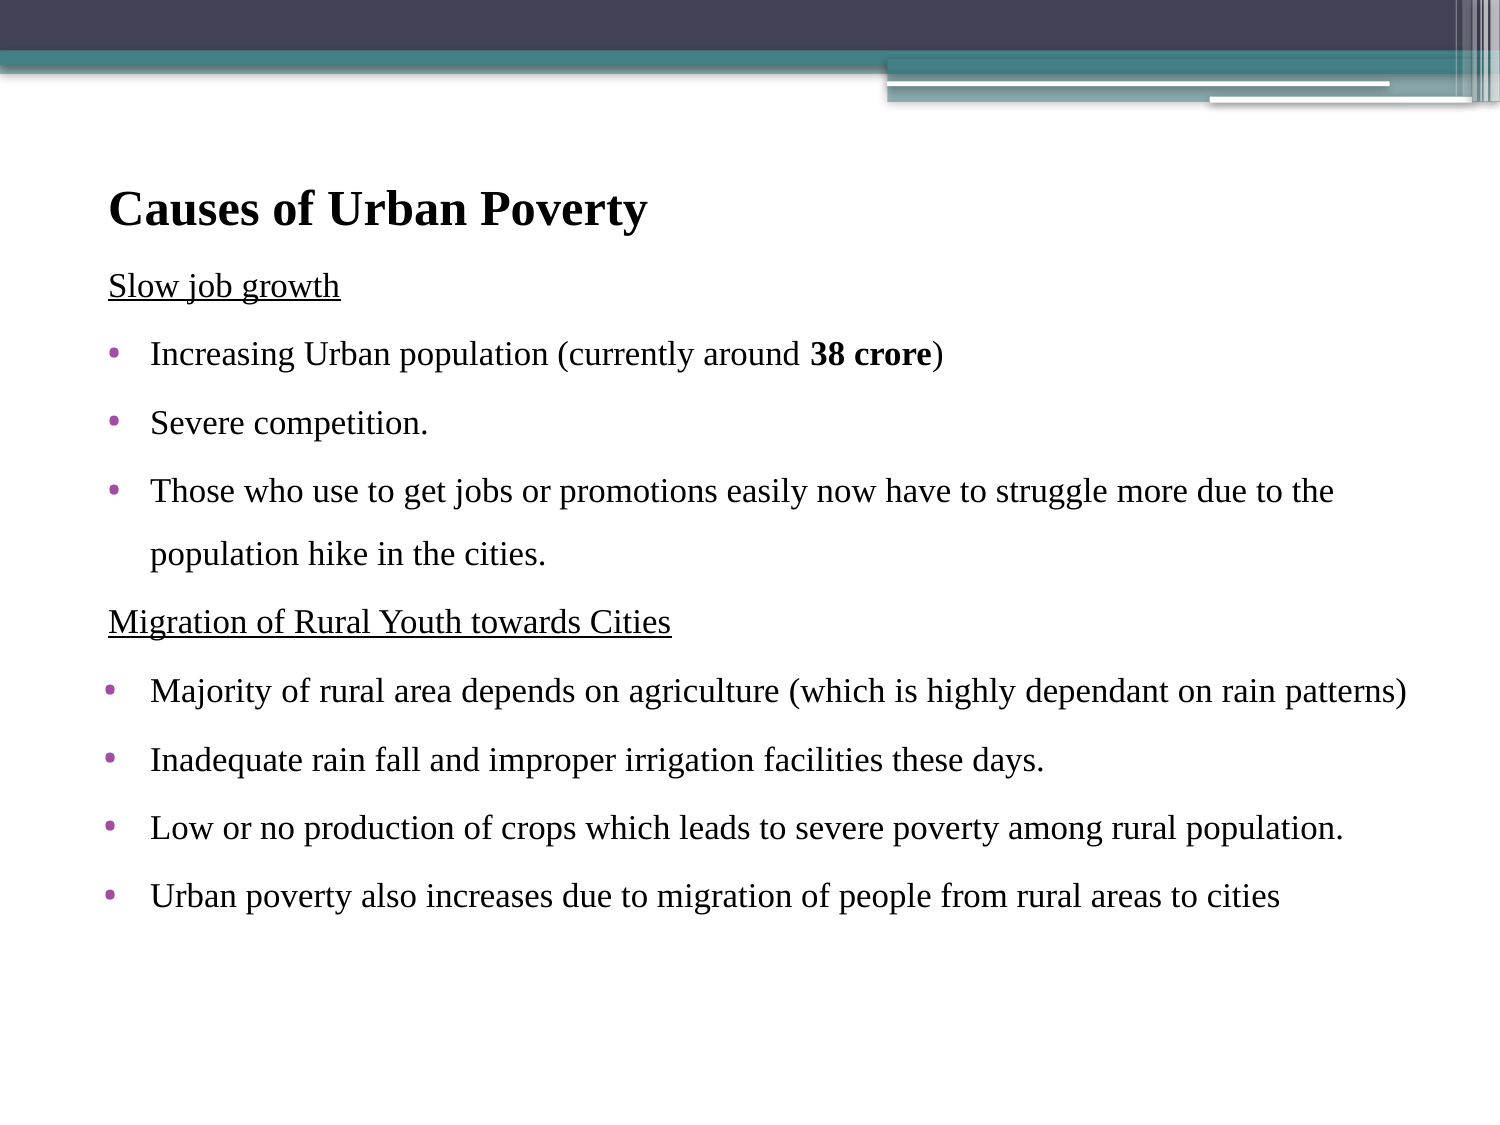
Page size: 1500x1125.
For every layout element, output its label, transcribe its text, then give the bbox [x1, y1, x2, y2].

list Causes of Urban Poverty Slow job growth Increasing Urban population (currently around 38 crore) Severe competition. Those who use to get jobs or promotions easily now have to struggle more due to the population hike in the cities. Migration of Rural Youth towards Cities Majority of rural area depends on agriculture (which is highly dependant on rain patterns) Inadequate rain fall and improper irrigation facilities these days. Low or no production of crops which leads to severe poverty among rural population. Urban poverty also increases due to migration of people from rural areas to cities [75, 137, 1425, 938]
